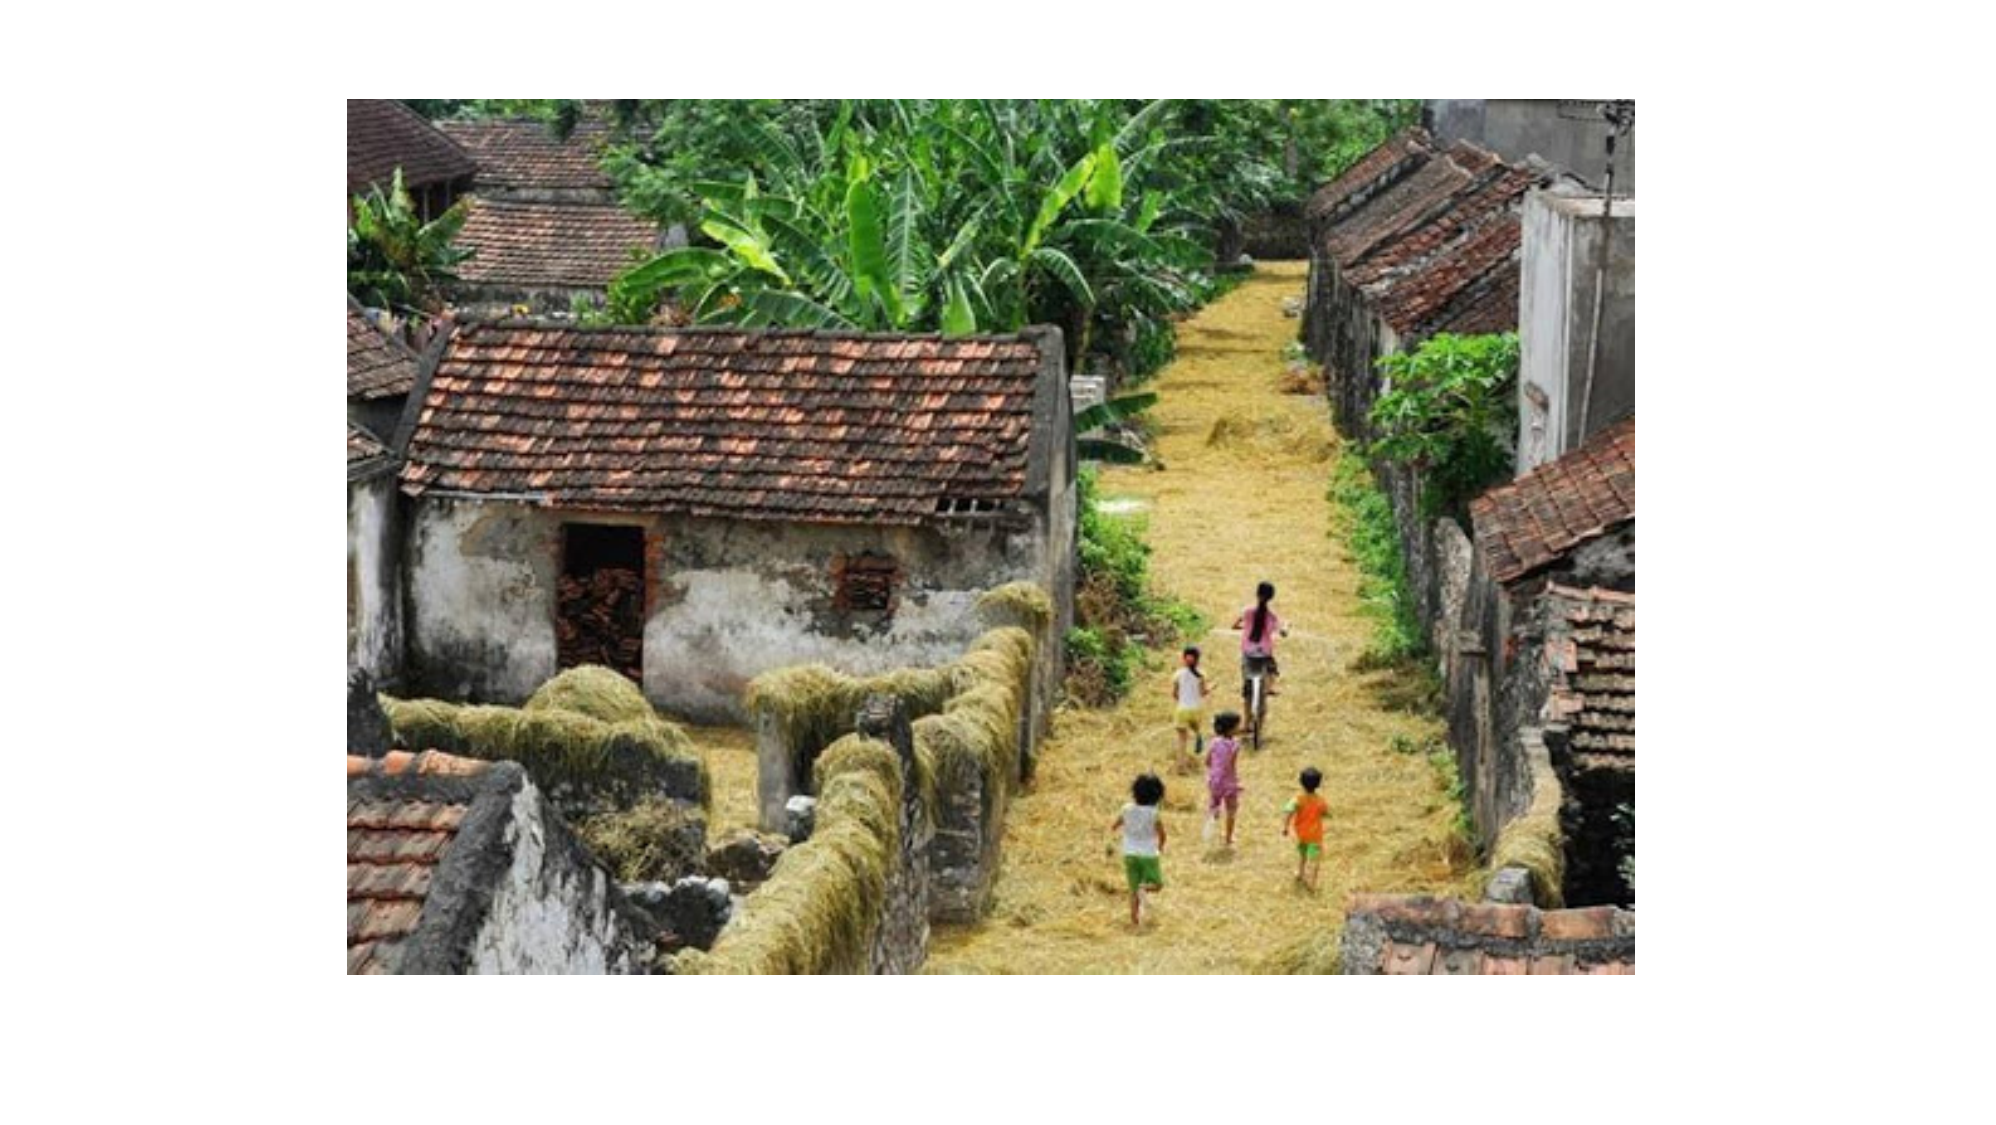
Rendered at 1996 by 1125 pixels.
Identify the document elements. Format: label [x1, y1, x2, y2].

picture [347, 99, 1636, 976]
